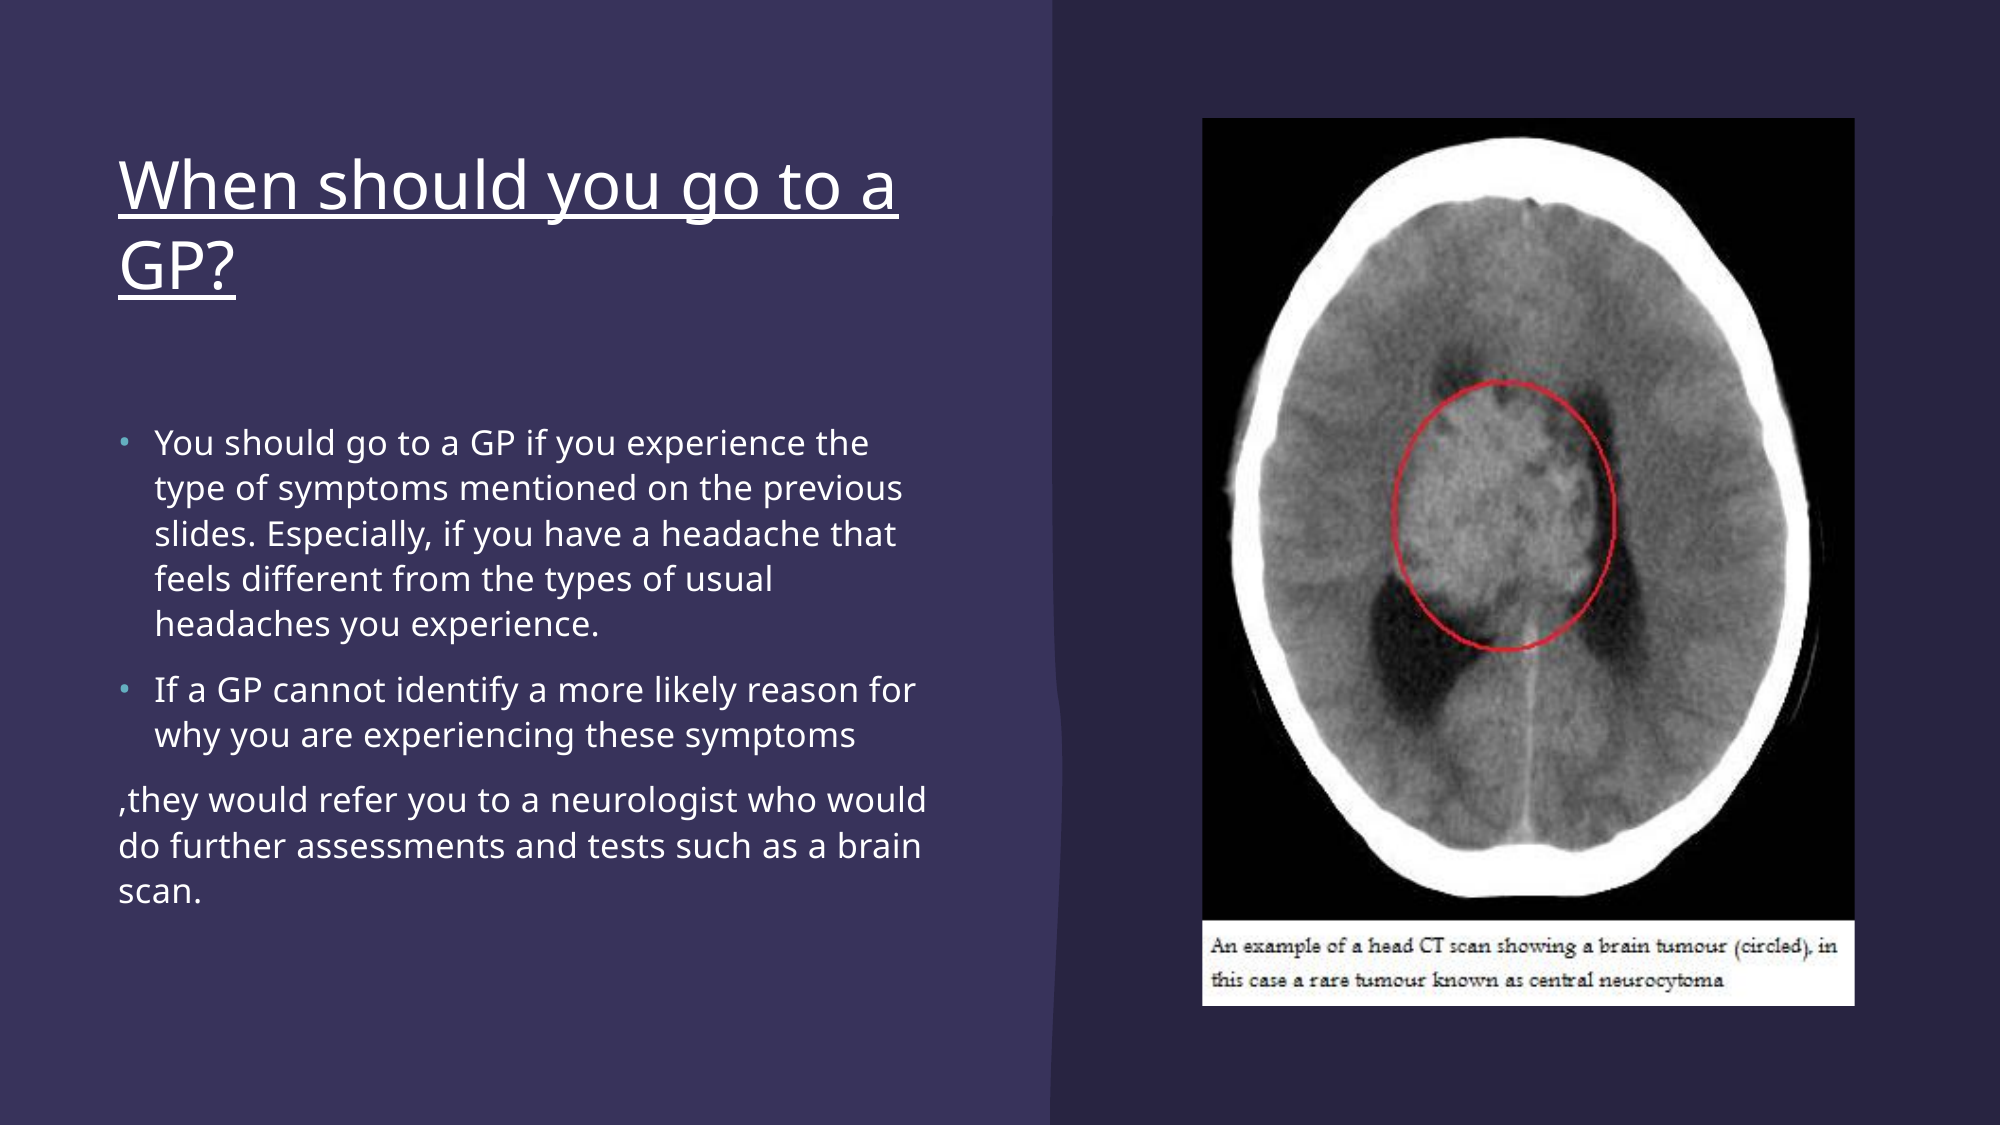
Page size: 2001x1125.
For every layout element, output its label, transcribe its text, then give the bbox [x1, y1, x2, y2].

text_box [0, 0, 1061, 1125]
title When should you go to a GP? [118, 101, 937, 344]
text_box [1048, 0, 2000, 1125]
picture [1202, 118, 1855, 1006]
list You should go to a GP if you experience the type of symptoms mentioned on the previous slides. Especially, if you have a headache that feels different from the types of usual headaches you experience. If a GP cannot identify a more likely reason for why you are experiencing these symptoms ,they would refer you to a neurologist who would do further assessments and tests such as a brain scan. [118, 416, 937, 945]
